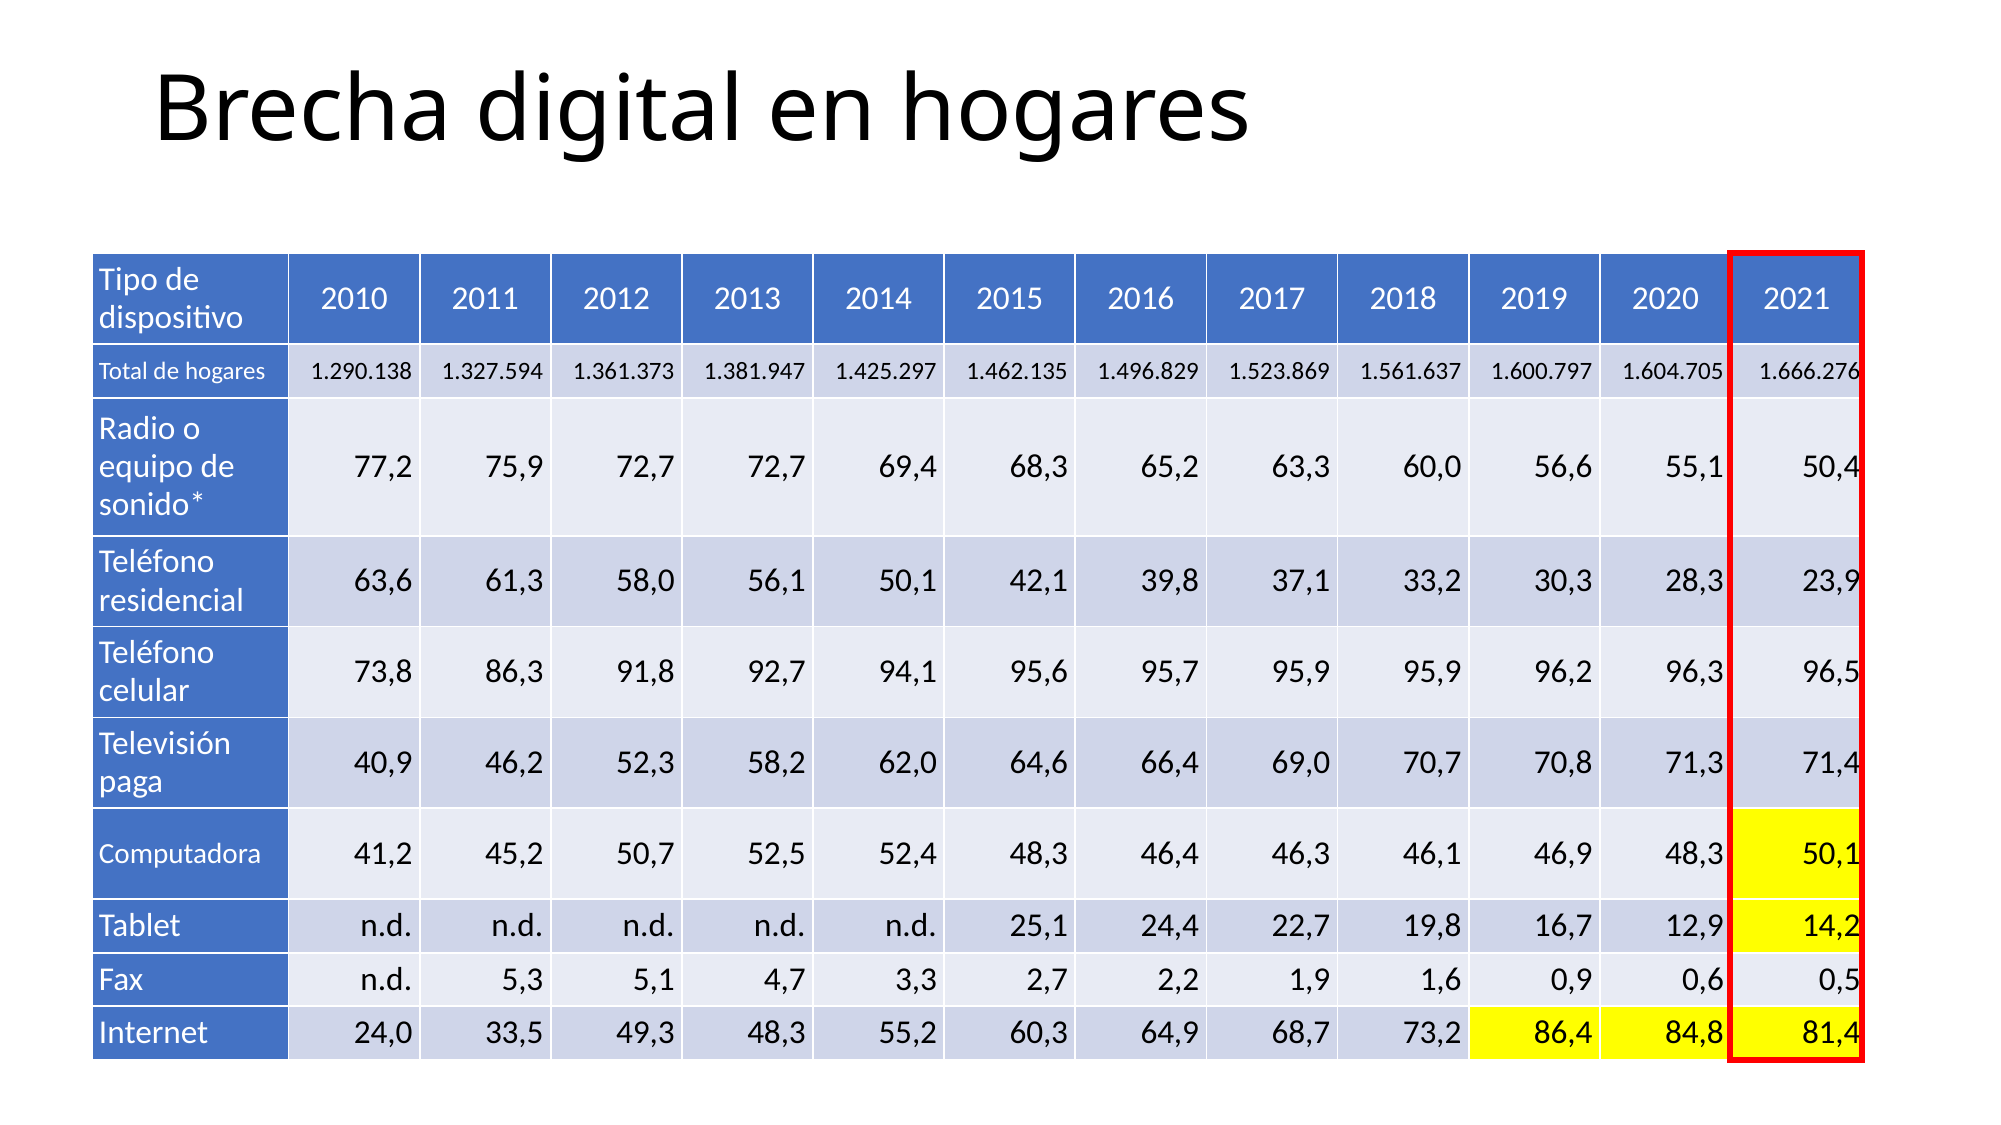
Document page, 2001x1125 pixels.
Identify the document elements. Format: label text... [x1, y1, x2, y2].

table_cell 48,3 [1601, 809, 1729, 898]
text_box [1729, 252, 1863, 1061]
table_cell 66,4 [1076, 718, 1206, 807]
table_cell n.d. [421, 900, 550, 952]
table_cell 63,6 [289, 537, 419, 626]
table_cell 69,4 [814, 399, 943, 535]
table_header 2010 [289, 254, 419, 343]
table_cell 1.523.869 [1207, 345, 1337, 397]
table_cell 40,9 [289, 718, 419, 807]
table_header 2013 [683, 254, 812, 343]
table_cell 46,1 [1338, 809, 1468, 898]
table_cell Total de hogares [93, 345, 288, 397]
table_cell 56,6 [1470, 399, 1599, 535]
table_cell 95,6 [945, 627, 1074, 717]
table_header Tipo de dispositivo [93, 254, 288, 343]
table_cell 62,0 [814, 718, 943, 807]
table_cell 69,0 [1207, 718, 1337, 807]
table_cell 86,3 [421, 627, 550, 717]
table_cell 86,4 [1470, 1007, 1599, 1059]
table_cell 65,2 [1076, 399, 1206, 535]
table_cell 55,1 [1601, 399, 1729, 535]
table_cell 19,8 [1338, 900, 1468, 952]
table_cell 0,6 [1601, 954, 1729, 1005]
table_cell 58,2 [683, 718, 812, 807]
table_cell 96,2 [1470, 627, 1599, 717]
table_cell 2,2 [1076, 954, 1206, 1005]
table_cell 70,8 [1470, 718, 1599, 807]
table_cell 12,9 [1601, 900, 1729, 952]
table_cell 41,2 [289, 809, 419, 898]
table_cell 84,8 [1601, 1007, 1729, 1059]
table_cell 95,9 [1338, 627, 1468, 717]
table_cell 50,7 [552, 809, 681, 898]
table_cell 2,7 [945, 954, 1074, 1005]
table_header 2018 [1338, 254, 1468, 343]
table_cell 5,3 [421, 954, 550, 1005]
table_cell 1.604.705 [1601, 345, 1729, 397]
table_cell 58,0 [552, 537, 681, 626]
table_cell Computadora [93, 809, 288, 898]
table_cell 55,2 [814, 1007, 943, 1059]
table_cell 75,9 [421, 399, 550, 535]
table_cell 52,5 [683, 809, 812, 898]
table_cell 73,2 [1338, 1007, 1468, 1059]
table_cell Teléfono celular [93, 627, 288, 717]
table_cell 33,2 [1338, 537, 1468, 626]
table_header 2014 [814, 254, 943, 343]
table_cell 46,3 [1207, 809, 1337, 898]
table_cell n.d. [683, 900, 812, 952]
table_cell 1,6 [1338, 954, 1468, 1005]
table_cell 0,9 [1470, 954, 1599, 1005]
table_cell 48,3 [945, 809, 1074, 898]
table_cell 1.425.297 [814, 345, 943, 397]
table_header 2016 [1076, 254, 1206, 343]
table_cell 64,9 [1076, 1007, 1206, 1059]
table_cell 46,9 [1470, 809, 1599, 898]
table_cell 28,3 [1601, 537, 1729, 626]
table_cell 77,2 [289, 399, 419, 535]
table_cell 24,4 [1076, 900, 1206, 952]
table_cell 72,7 [683, 399, 812, 535]
table_cell 96,3 [1601, 627, 1729, 717]
table_header 2011 [421, 254, 550, 343]
table_cell 91,8 [552, 627, 681, 717]
table_cell 37,1 [1207, 537, 1337, 626]
table_cell 70,7 [1338, 718, 1468, 807]
table_cell 94,1 [814, 627, 943, 717]
table_cell 71,3 [1601, 718, 1729, 807]
table_header 2017 [1207, 254, 1337, 343]
table_cell 60,0 [1338, 399, 1468, 535]
table_cell 48,3 [683, 1007, 812, 1059]
table_header 2015 [945, 254, 1074, 343]
table_cell 68,7 [1207, 1007, 1337, 1059]
table_cell 49,3 [552, 1007, 681, 1059]
table_cell n.d. [289, 954, 419, 1005]
table_cell Fax [93, 954, 288, 1005]
table_cell 1.361.373 [552, 345, 681, 397]
table_cell 25,1 [945, 900, 1074, 952]
table_cell 1.561.637 [1338, 345, 1468, 397]
table_cell 1.327.594 [421, 345, 550, 397]
table_cell 60,3 [945, 1007, 1074, 1059]
table_cell Tablet [93, 900, 288, 952]
table_cell 1.600.797 [1470, 345, 1599, 397]
table_cell 61,3 [421, 537, 550, 626]
table_header 2020 [1601, 254, 1729, 343]
table_cell 95,9 [1207, 627, 1337, 717]
table_cell 33,5 [421, 1007, 550, 1059]
table_cell 4,7 [683, 954, 812, 1005]
table_cell 30,3 [1470, 537, 1599, 626]
table_cell Radio o equipo de sonido* [93, 399, 288, 535]
table_cell 1.462.135 [945, 345, 1074, 397]
table_header 2012 [552, 254, 681, 343]
table_cell 1,9 [1207, 954, 1337, 1005]
table_cell 1.381.947 [683, 345, 812, 397]
table_cell 5,1 [552, 954, 681, 1005]
table_cell 46,4 [1076, 809, 1206, 898]
table_cell n.d. [552, 900, 681, 952]
table_cell 3,3 [814, 954, 943, 1005]
table_cell 1.496.829 [1076, 345, 1206, 397]
title Brecha digital en hogares [137, 15, 1863, 208]
table_cell 52,3 [552, 718, 681, 807]
table_cell 56,1 [683, 537, 812, 626]
table_cell 64,6 [945, 718, 1074, 807]
table_cell 16,7 [1470, 900, 1599, 952]
table_cell 92,7 [683, 627, 812, 717]
table_cell Internet [93, 1007, 288, 1059]
table_cell 45,2 [421, 809, 550, 898]
table_cell n.d. [814, 900, 943, 952]
table_cell 73,8 [289, 627, 419, 717]
table_cell 24,0 [289, 1007, 419, 1059]
table_cell 39,8 [1076, 537, 1206, 626]
table_cell 63,3 [1207, 399, 1337, 535]
table_cell Teléfono residencial [93, 537, 288, 626]
table_cell 52,4 [814, 809, 943, 898]
table_cell 68,3 [945, 399, 1074, 535]
table_cell n.d. [289, 900, 419, 952]
table_cell 95,7 [1076, 627, 1206, 717]
table_cell 22,7 [1207, 900, 1337, 952]
table_cell 46,2 [421, 718, 550, 807]
table_header 2019 [1470, 254, 1599, 343]
table_cell 42,1 [945, 537, 1074, 626]
table_cell 50,1 [814, 537, 943, 626]
table_cell 72,7 [552, 399, 681, 535]
table_cell Televisión paga [93, 718, 288, 807]
table_cell 1.290.138 [289, 345, 419, 397]
